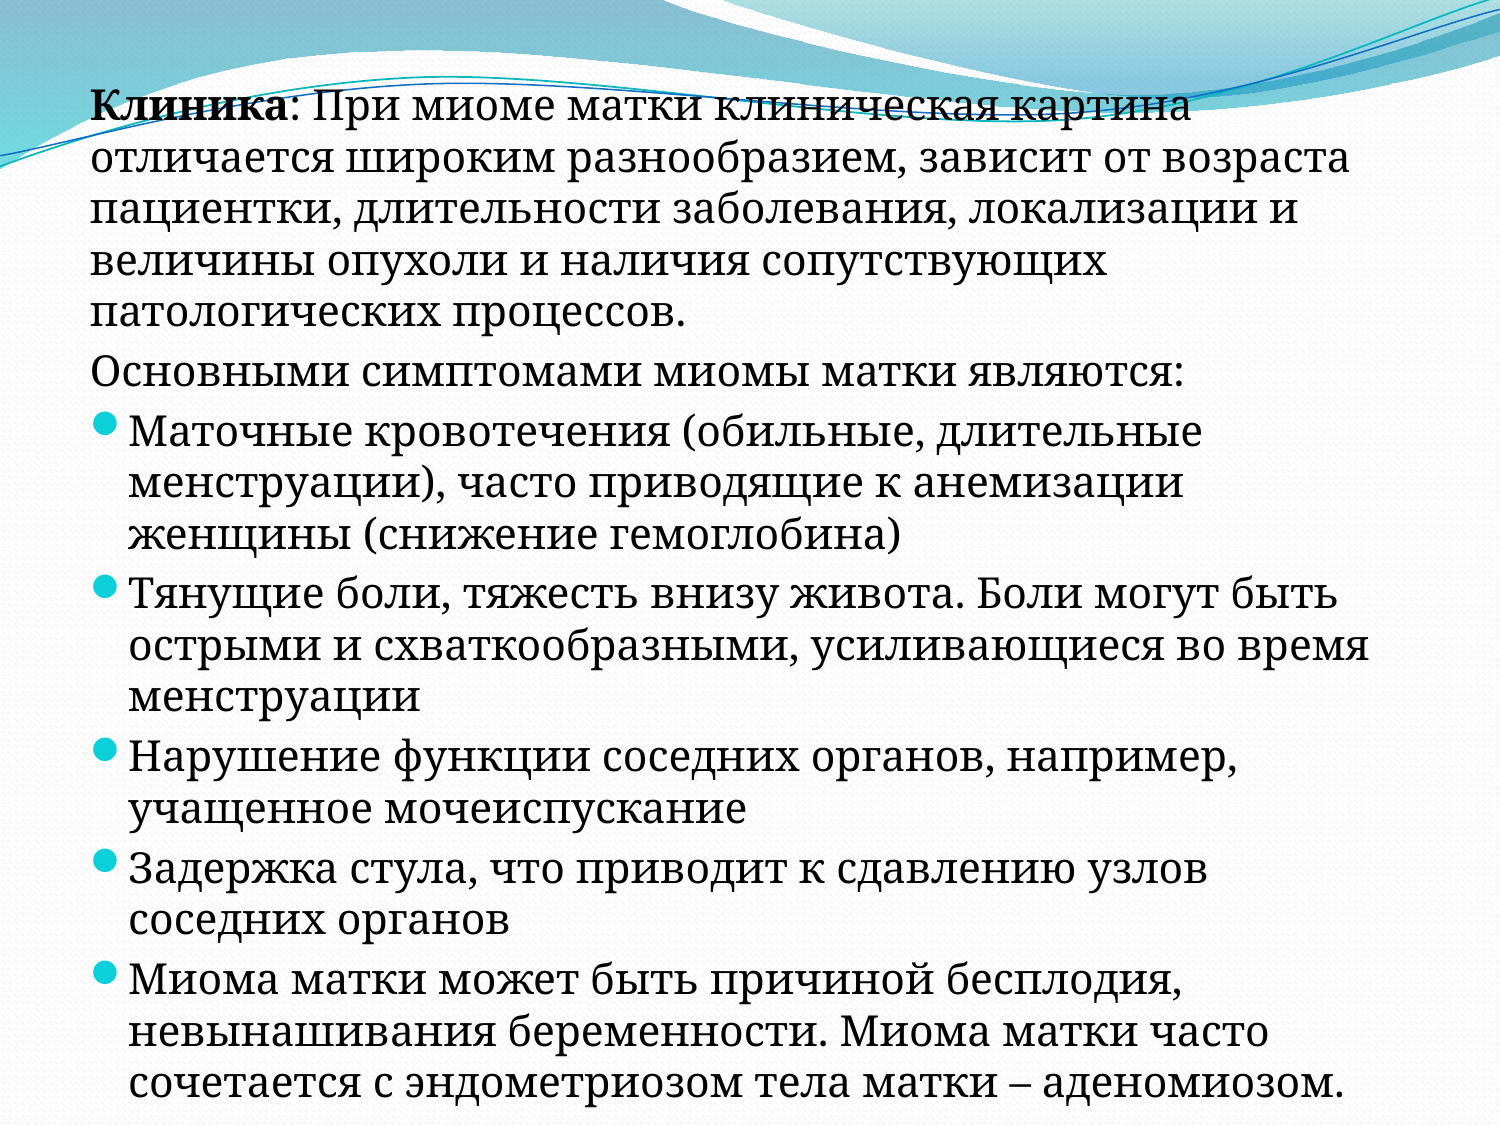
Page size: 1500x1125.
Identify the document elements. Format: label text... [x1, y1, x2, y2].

list Клиника: При миоме матки клиническая картина отличается широким разнообразием, зависит от возраста пациентки, длительности заболевания, локализации и величины опухоли и наличия сопутствующих патологических процессов. Основными симптомами миомы матки являются: Маточные кровотечения (обильные, длительные менструации), часто приводящие к анемизации женщины (снижение гемоглобина) Тянущие боли, тяжесть внизу живота. Боли могут быть острыми и схваткообразными, усиливающиеся во время менструации Нарушение функции соседних органов, например, учащенное мочеиспускание Задержка стула, что приводит к сдавлению узлов соседних органов Миома матки может быть причиной бесплодия, невынашивания беременности. Миома матки часто сочетается с эндометриозом тела матки – аденомиозом. [75, 70, 1425, 1125]
